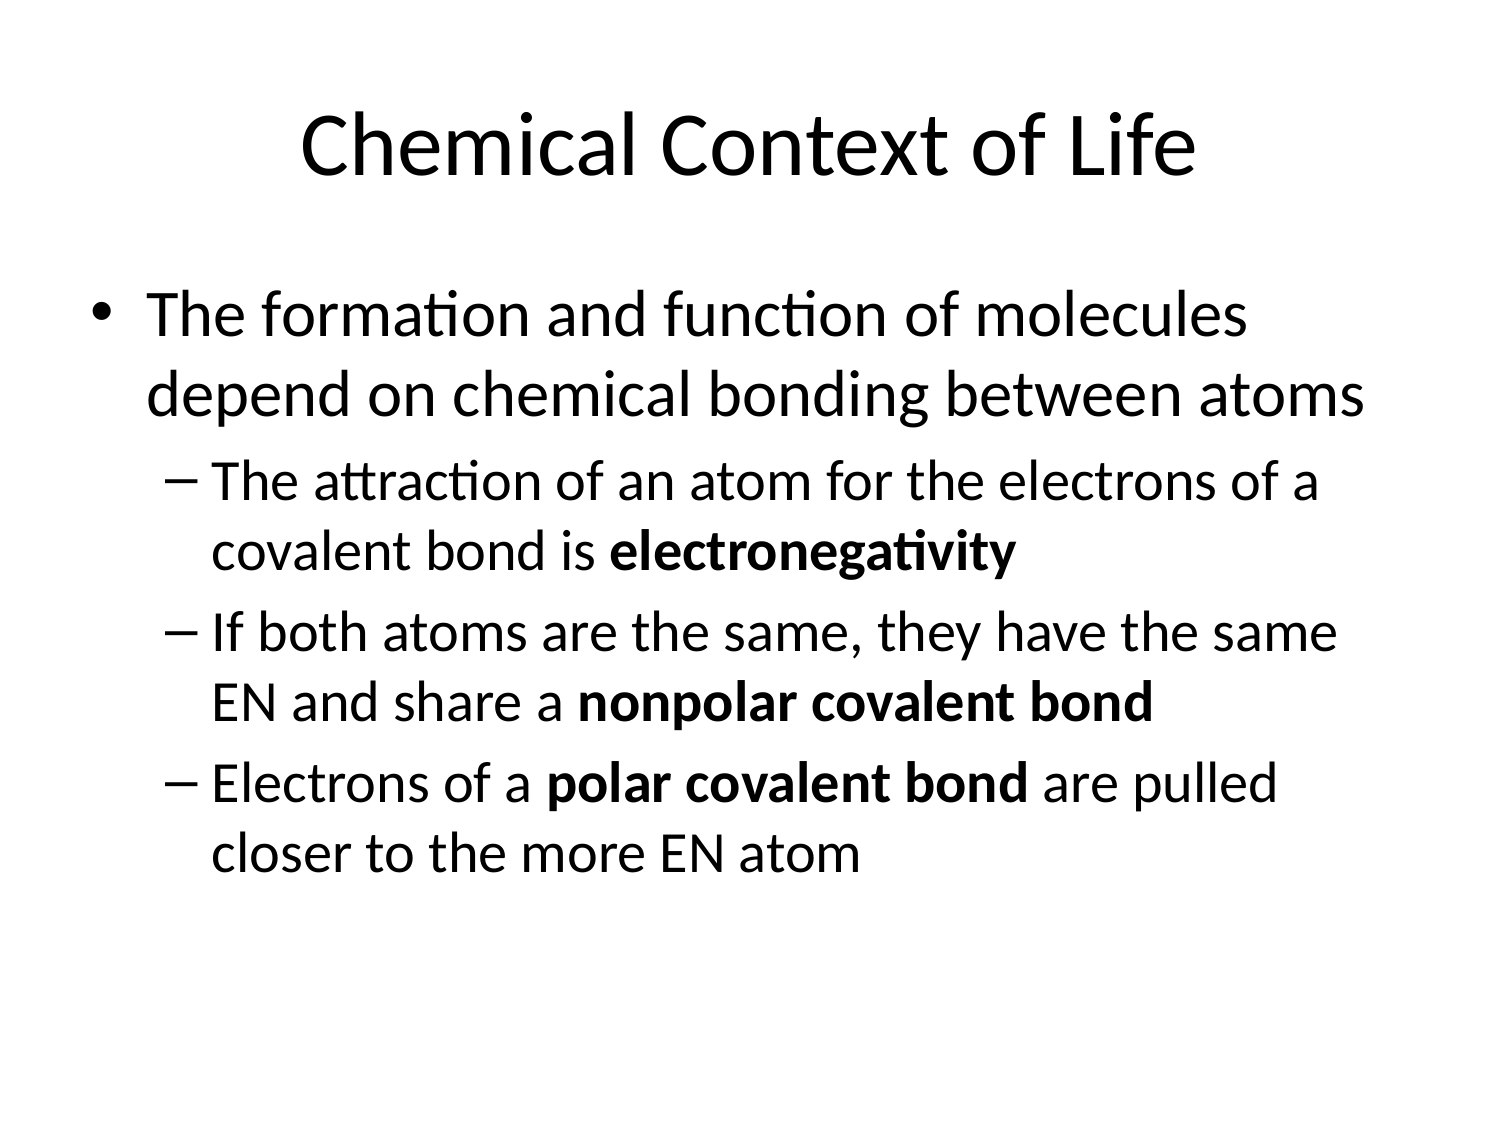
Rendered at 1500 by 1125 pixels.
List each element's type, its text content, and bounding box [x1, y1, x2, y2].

list The formation and function of molecules depend on chemical bonding between atoms The attraction of an atom for the electrons of a covalent bond is electronegativity If both atoms are the same, they have the same EN and share a nonpolar covalent bond Electrons of a polar covalent bond are pulled closer to the more EN atom [75, 262, 1425, 1005]
title Chemical Context of Life [75, 45, 1425, 233]
